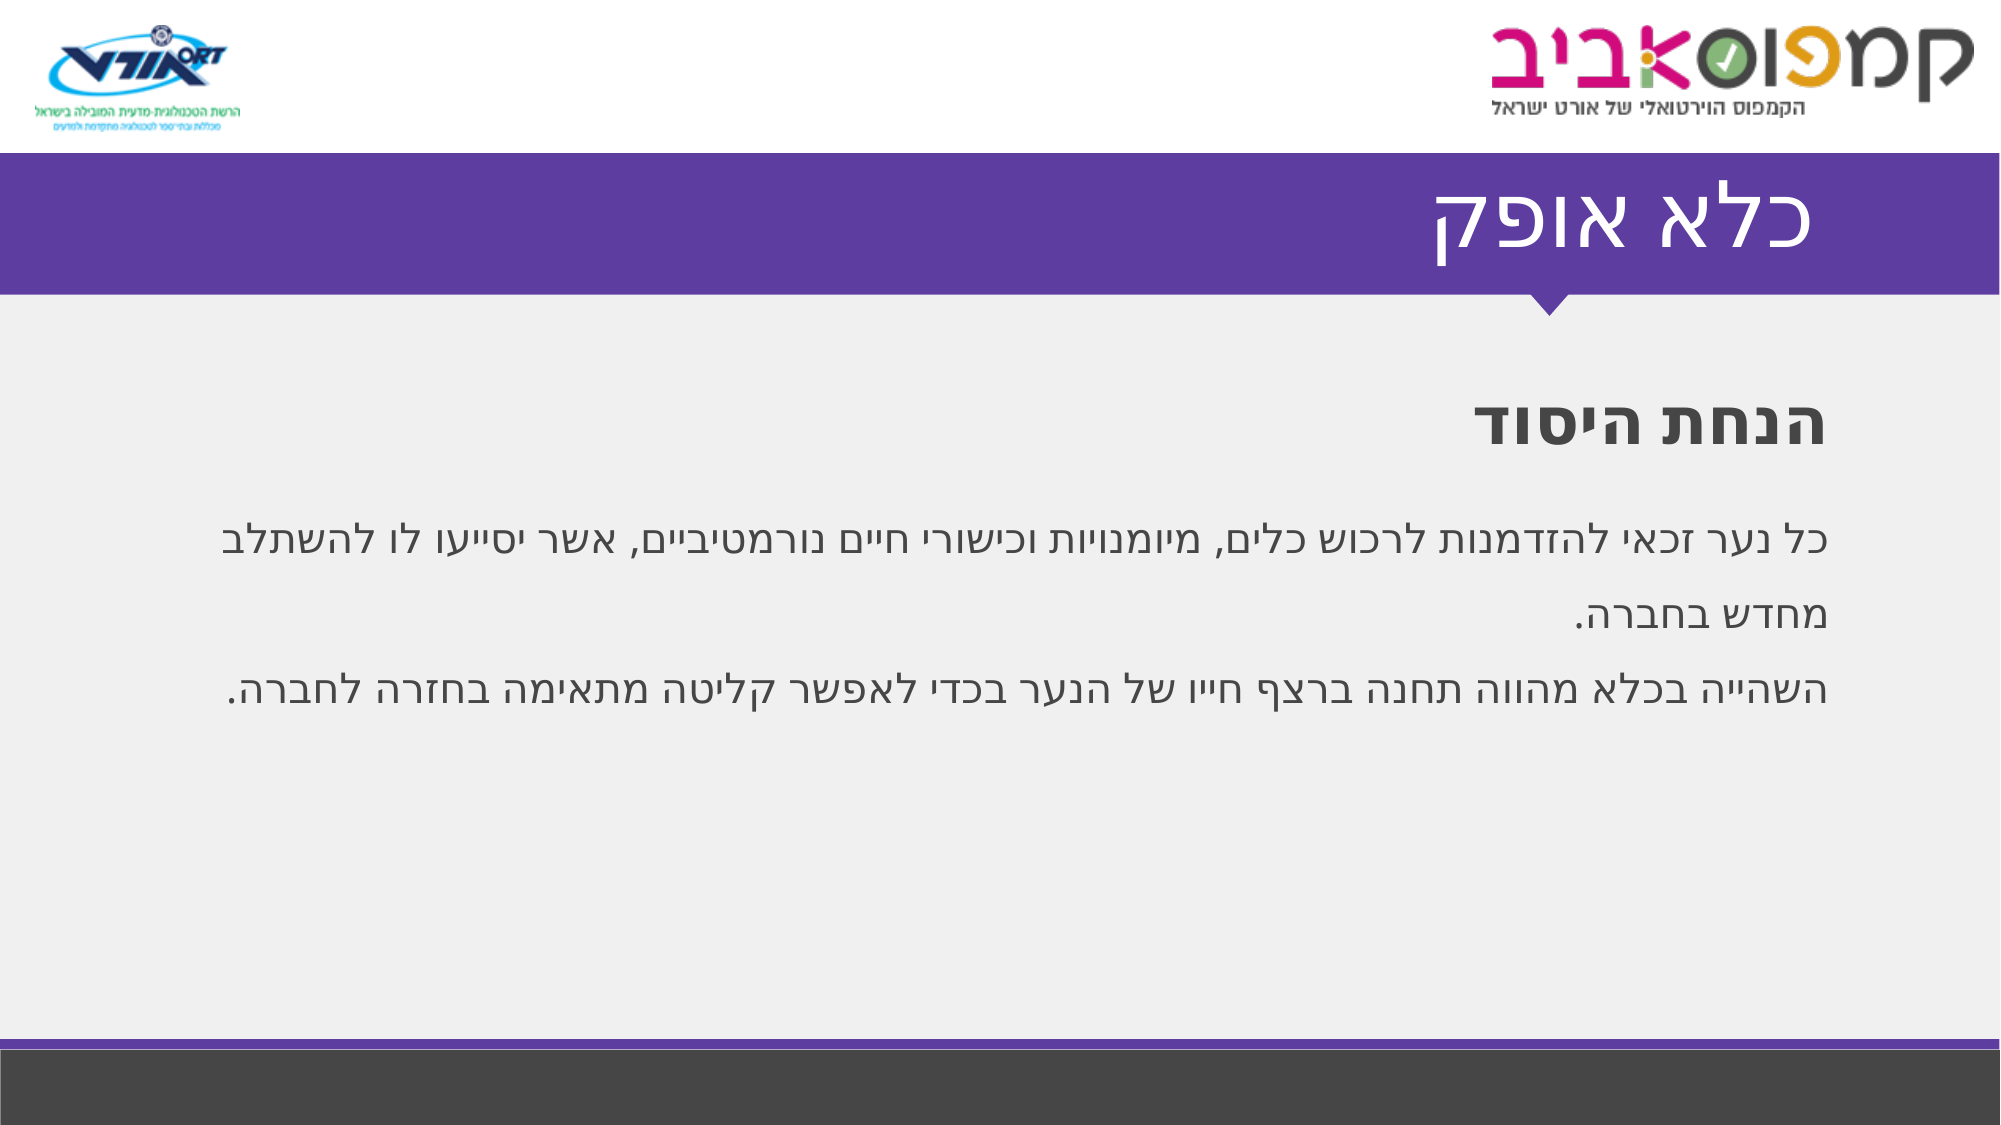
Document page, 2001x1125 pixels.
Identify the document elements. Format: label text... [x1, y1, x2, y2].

list הנחת היסוד כל נער זכאי להזדמנות לרכוש כלים, מיומנויות וכישורי חיים נורמטיביים, אשר יסייעו לו להשתלב מחדש בחברה. השהייה בכלא מהווה תחנה ברצף חייו של הנער בכדי לאפשר קליטה מתאימה בחזרה לחברה. [180, 329, 1830, 963]
picture [35, 25, 240, 132]
title כלא אופק [180, 36, 1830, 275]
picture [1492, 25, 1974, 118]
